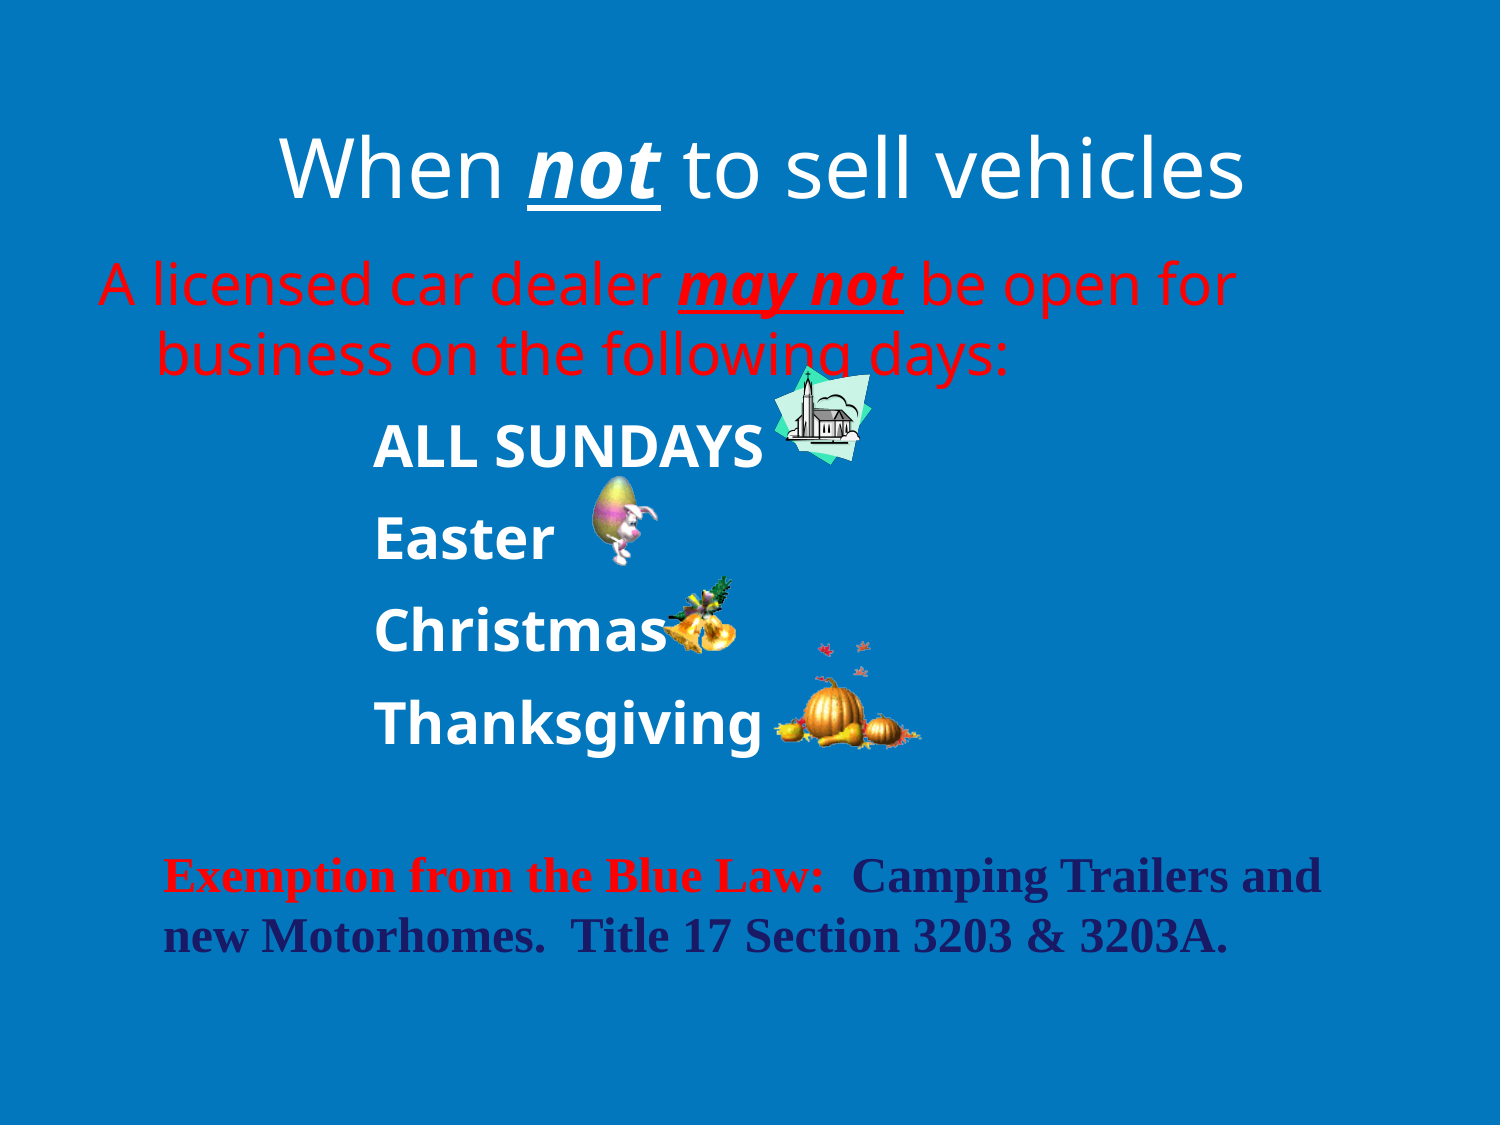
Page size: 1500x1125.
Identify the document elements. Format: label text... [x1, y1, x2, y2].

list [661, 576, 738, 656]
picture [774, 365, 872, 465]
text_box Exemption from the Blue Law: Camping Trailers and new Motorhomes. Title 17 Section 3203 & 3203A. [148, 835, 1352, 971]
picture [588, 473, 664, 568]
title When not to sell vehicles [125, 71, 1400, 239]
list A licensed car dealer may not be open for business on the following days: ALL SUNDAYS Easter Christmas Thanksgiving [83, 239, 1457, 990]
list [760, 641, 936, 756]
